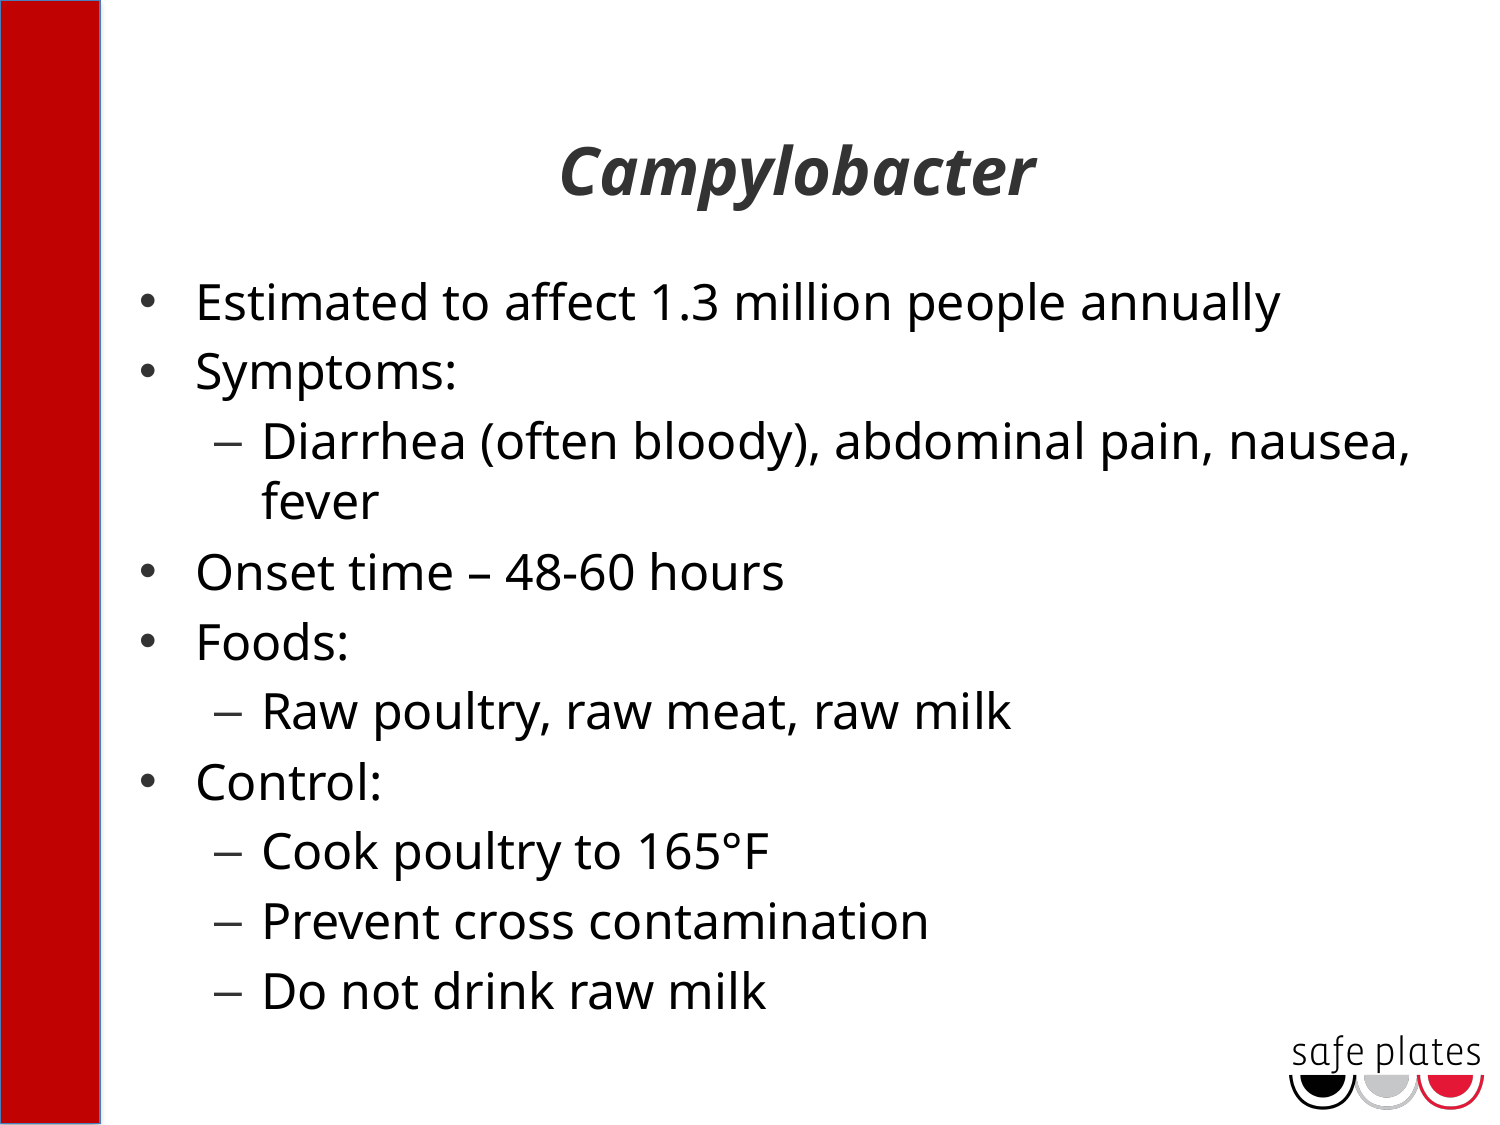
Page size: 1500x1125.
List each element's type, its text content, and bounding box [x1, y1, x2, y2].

list Estimated to affect 1.3 million people annually Symptoms: Diarrhea (often bloody), abdominal pain, nausea, fever Onset time – 48-60 hours Foods: Raw poultry, raw meat, raw milk Control: Cook poultry to 165°F Prevent cross contamination Do not drink raw milk [123, 262, 1475, 1056]
title Campylobacter [122, 75, 1473, 263]
picture [1255, 1001, 1500, 1125]
